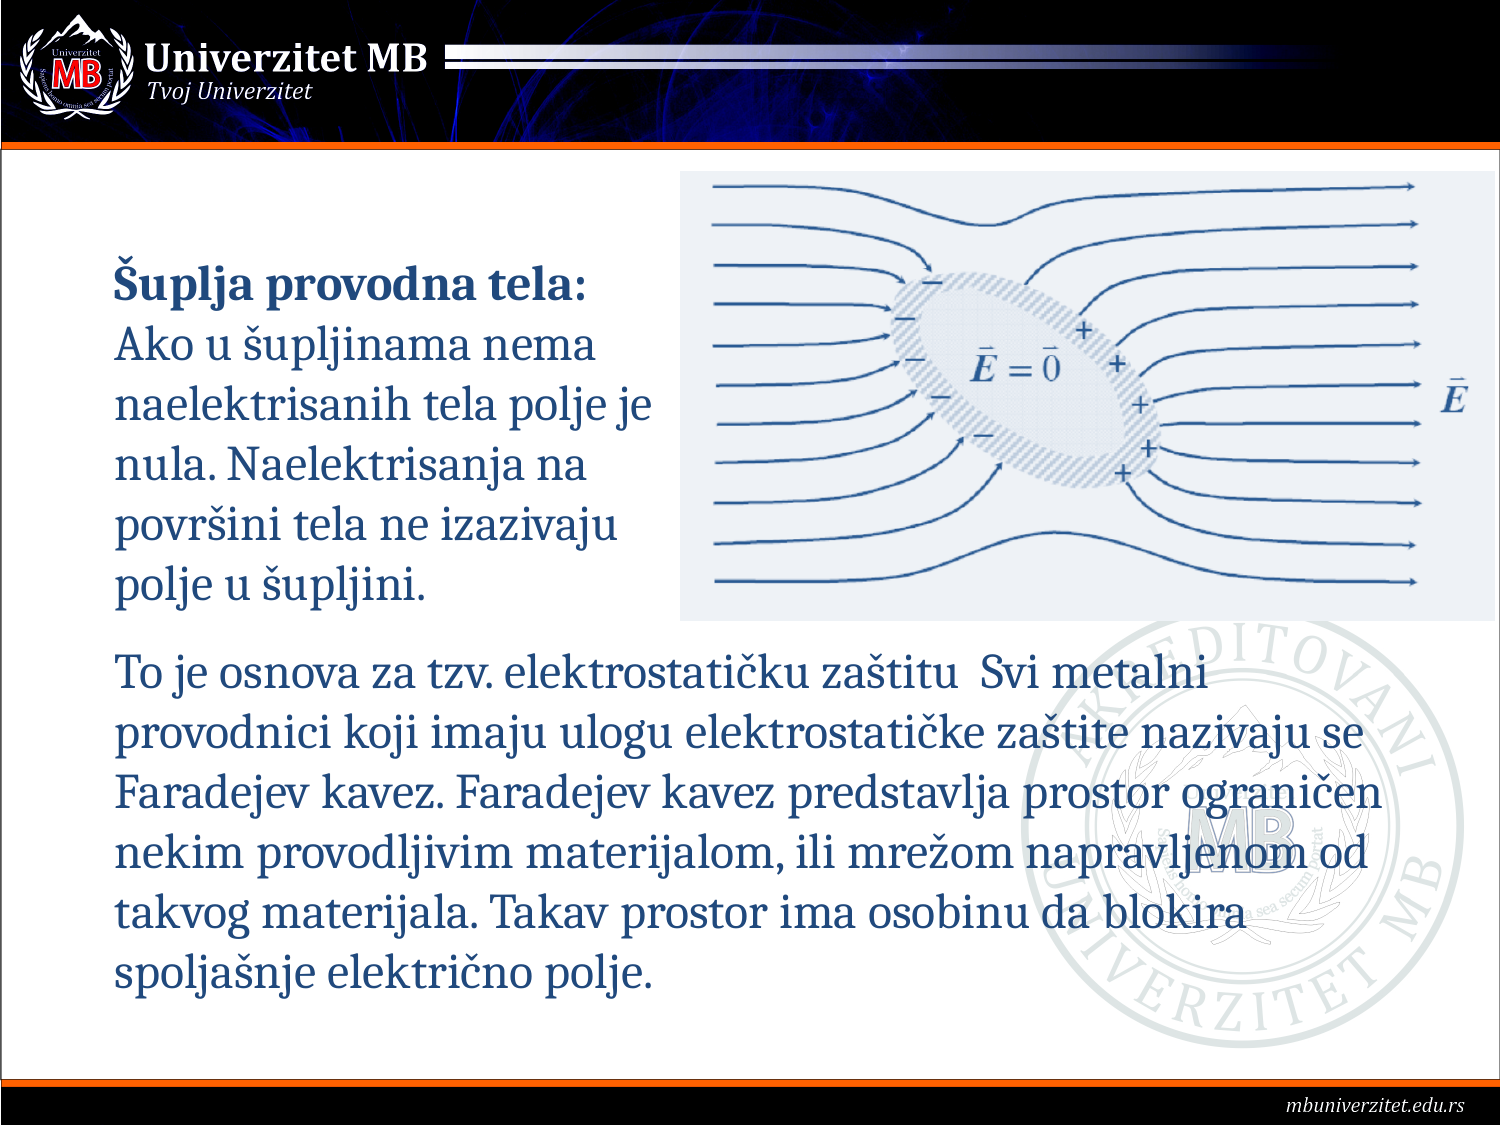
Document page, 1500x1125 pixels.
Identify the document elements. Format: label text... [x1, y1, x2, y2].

picture [0, 0, 1500, 1125]
text_box Šuplja provodna tela: Ako u šupljinama nema naelektrisanih tela polje je nula. Naelektrisanja na površini tela ne izazivaju polje u šupljini. [100, 243, 675, 619]
text_box To je osnova za tzv. elektrostatičku zaštitu Svi metalni provodnici koji imaju ulogu elektrostatičke zaštite nazivaju se Faradejev kavez. Faradejev kavez predstavlja prostor ograničen nekim provodljivim materijalom, ili mrežom napravljenom od takvog materijala. Takav prostor ima osobinu da blokira spoljašnje električno polje. [100, 630, 1412, 1007]
